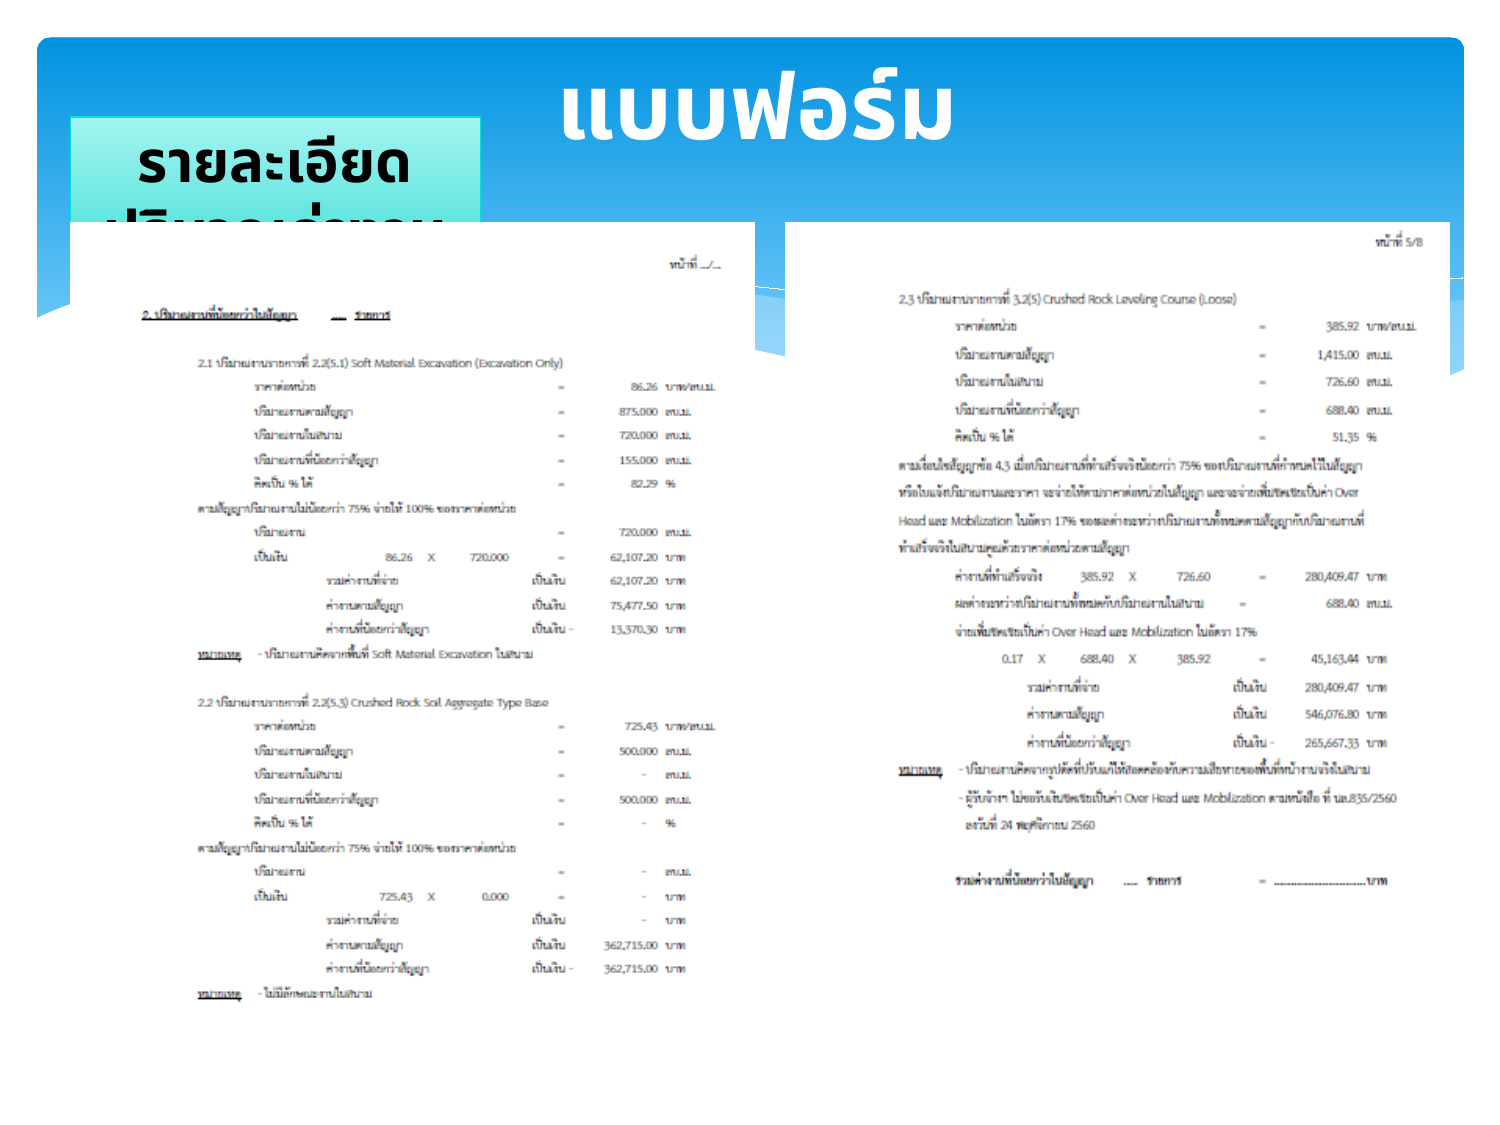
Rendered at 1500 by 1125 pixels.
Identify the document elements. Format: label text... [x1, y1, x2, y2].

picture [70, 222, 755, 1059]
title แบบฟอร์ม [82, 0, 1432, 206]
picture [784, 222, 1450, 1032]
text_box รายละเอียดปริมาณค่างาน [70, 116, 481, 221]
